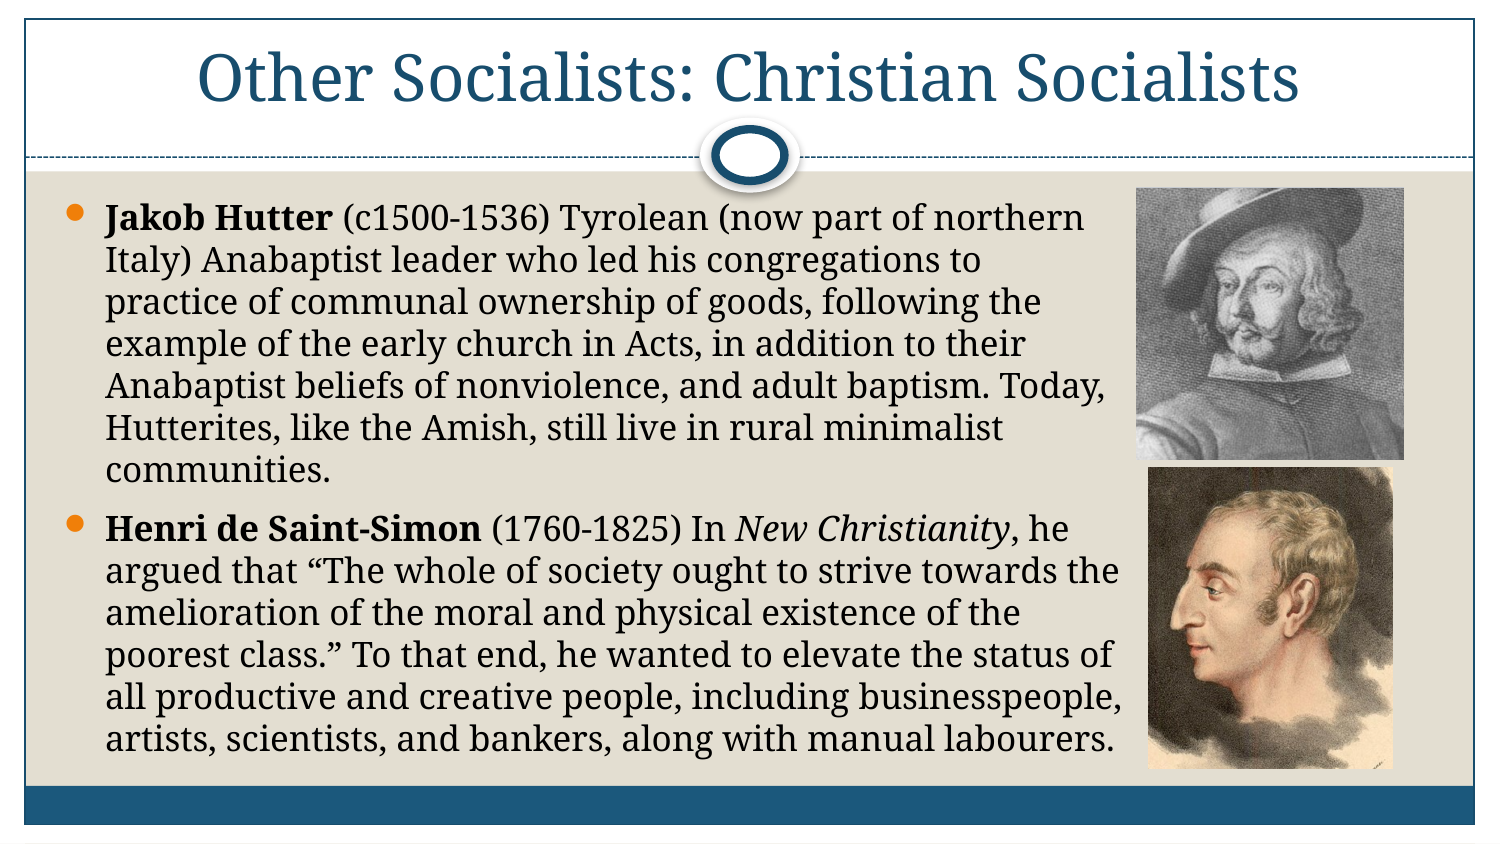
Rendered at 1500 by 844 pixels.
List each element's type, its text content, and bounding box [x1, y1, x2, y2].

picture [1148, 467, 1393, 769]
list Jakob Hutter (c1500-1536) Tyrolean (now part of northern Italy) Anabaptist leader who led his congregations to practice of communal ownership of goods, following the example of the early church in Acts, in addition to their Anabaptist beliefs of nonviolence, and adult baptism. Today, Hutterites, like the Amish, still live in rural minimalist communities. Henri de Saint-Simon (1760-1825) In New Christianity, he argued that “The whole of society ought to strive towards the amelioration of the moral and physical existence of the poorest class.” To that end, he wanted to elevate the status of all productive and creative people, including businesspeople, artists, scientists, and bankers, along with manual labourers. [49, 187, 1138, 785]
picture [1136, 187, 1404, 460]
title Other Socialists: Christian Socialists [49, 28, 1450, 122]
